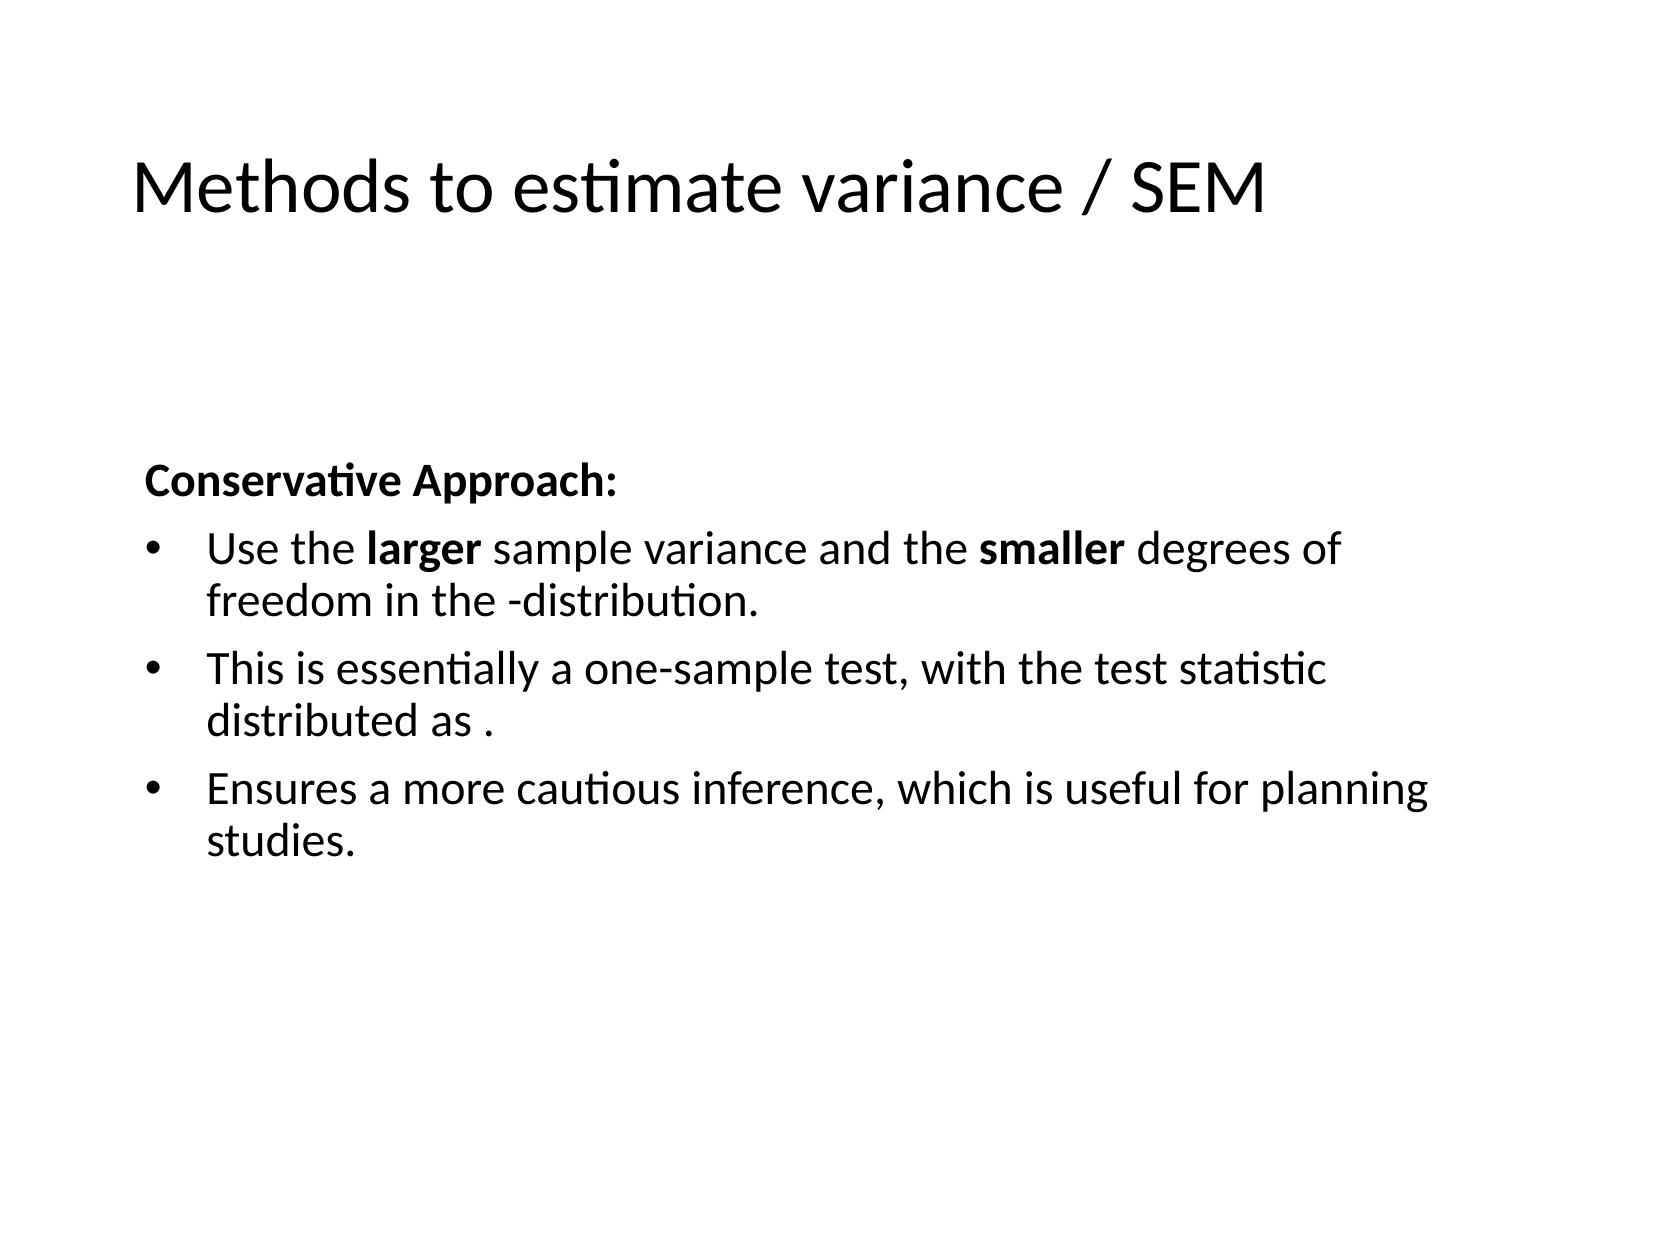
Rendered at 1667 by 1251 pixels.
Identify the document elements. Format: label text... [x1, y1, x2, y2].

title Methods to estimate variance / SEM [114, 66, 1553, 309]
